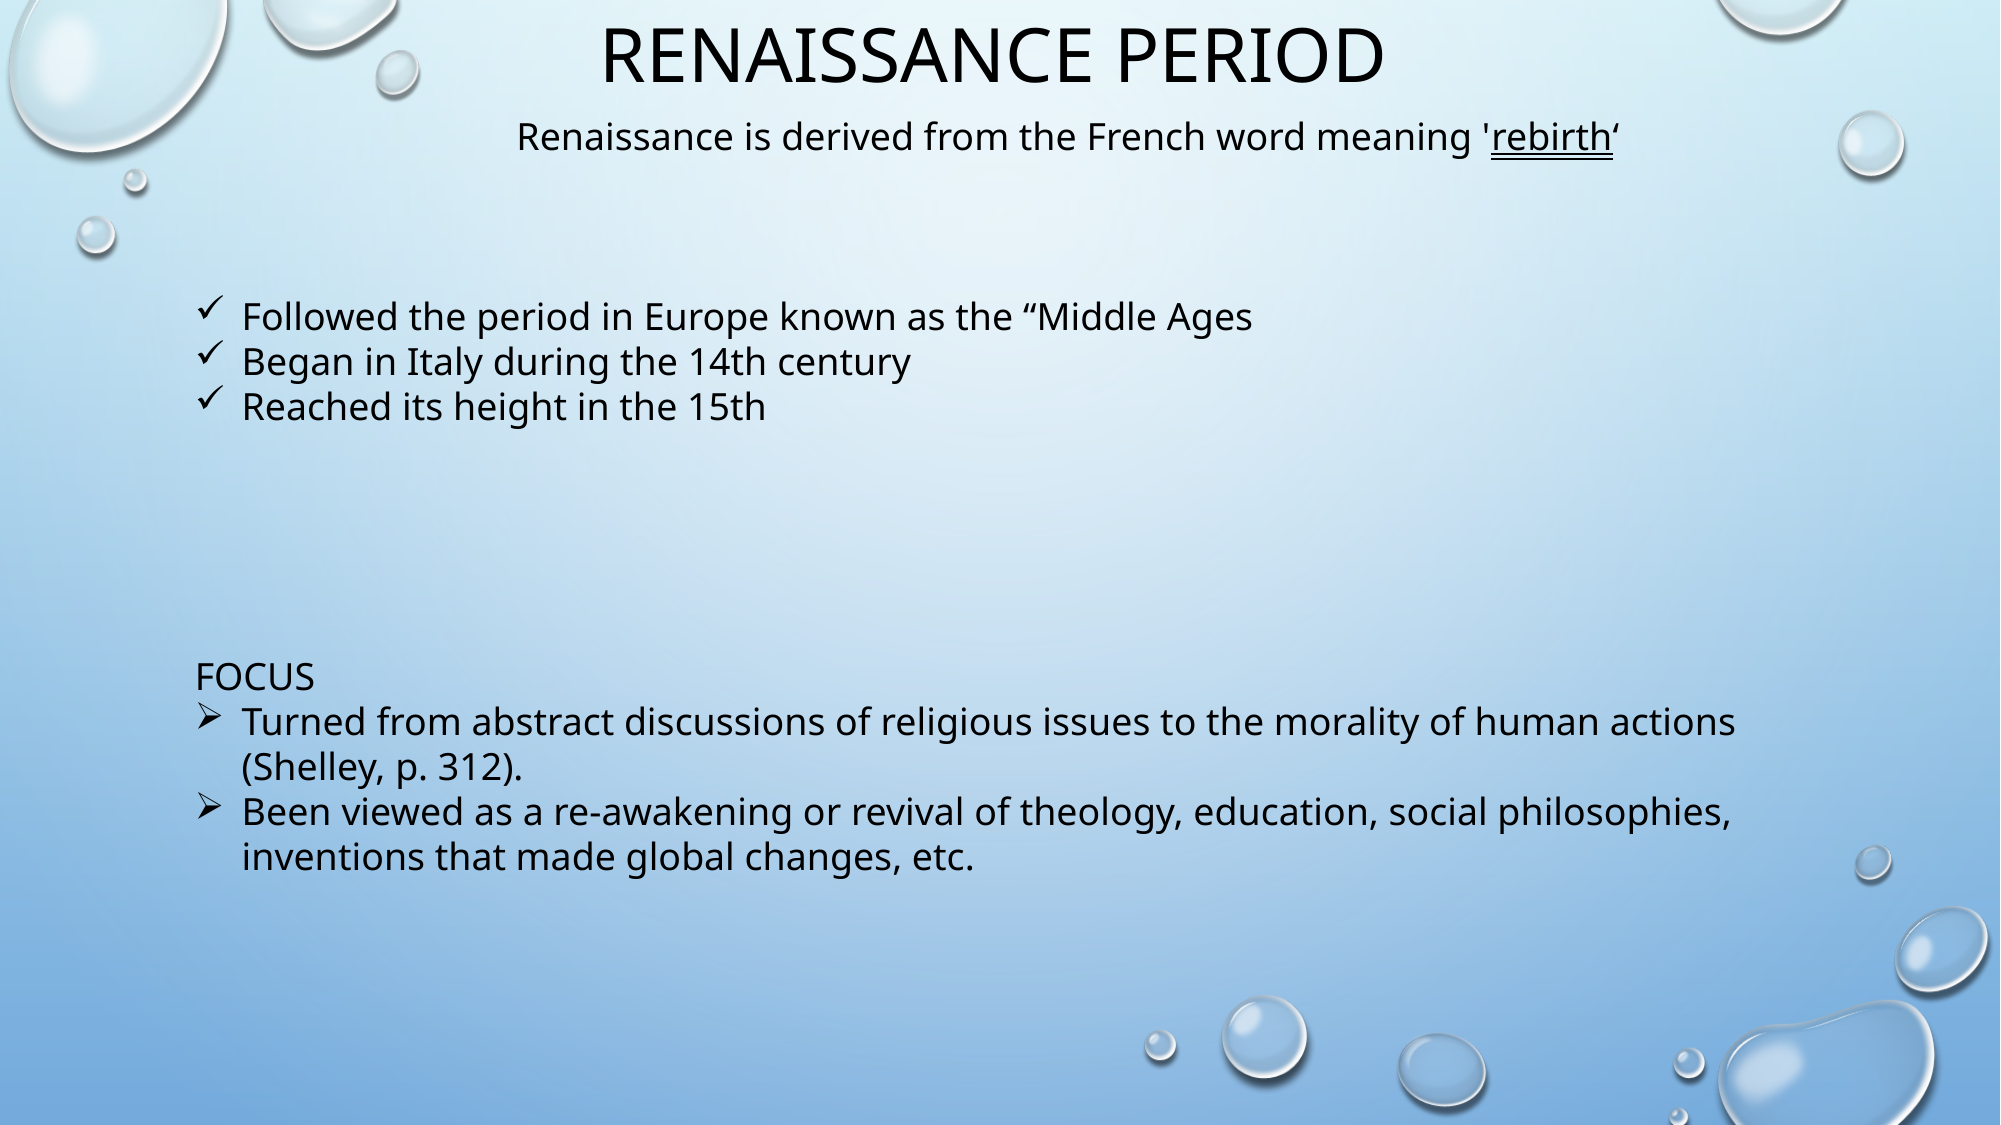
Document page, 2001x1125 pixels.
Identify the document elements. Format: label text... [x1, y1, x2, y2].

text_box Renaissance is derived from the French word meaning 'rebirth‘ Followed the period in Europe known as the “Middle Ages Began in Italy during the 14th century Reached its height in the 15th FOCUS Turned from abstract discussions of religious issues to the morality of human actions (Shelley, p. 312). Been viewed as a re-awakening or revival of theology, education, social philosophies, inventions that made global changes, etc. [180, 105, 1842, 1021]
text_box RENAISSANCE PERIOD [390, 0, 1598, 105]
picture [0, 0, 2000, 1125]
